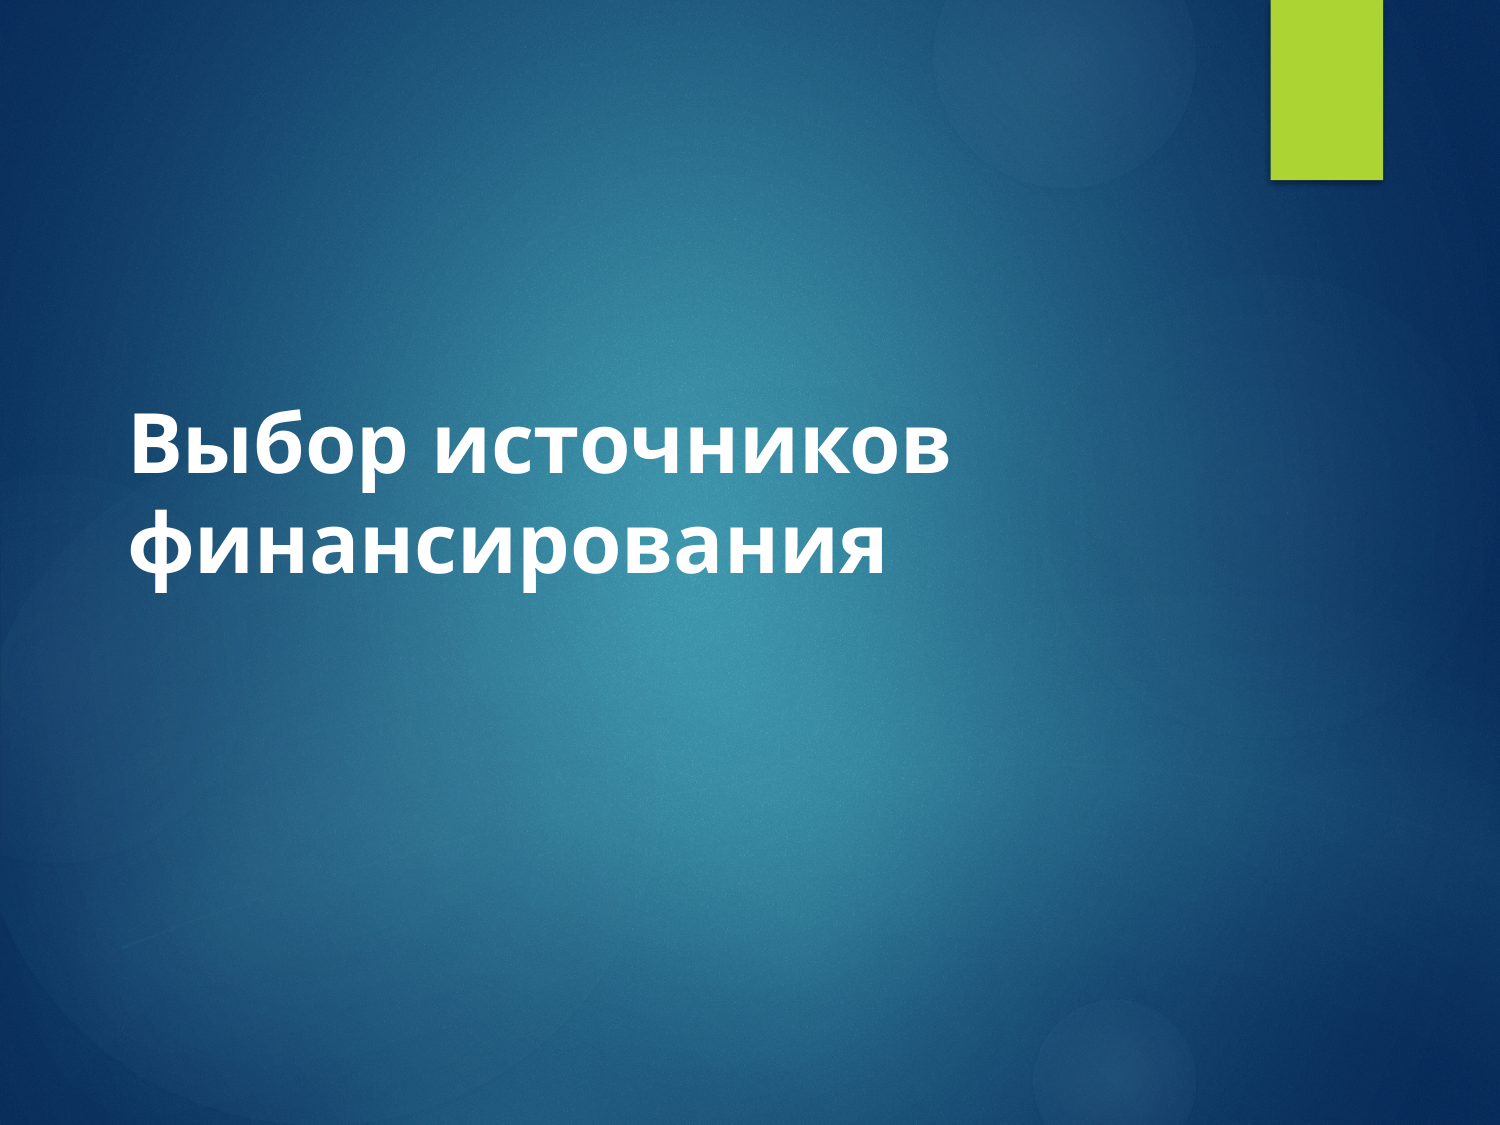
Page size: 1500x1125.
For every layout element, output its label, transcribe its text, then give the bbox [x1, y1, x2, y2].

title Выбор источников финансирования [112, 196, 1199, 598]
